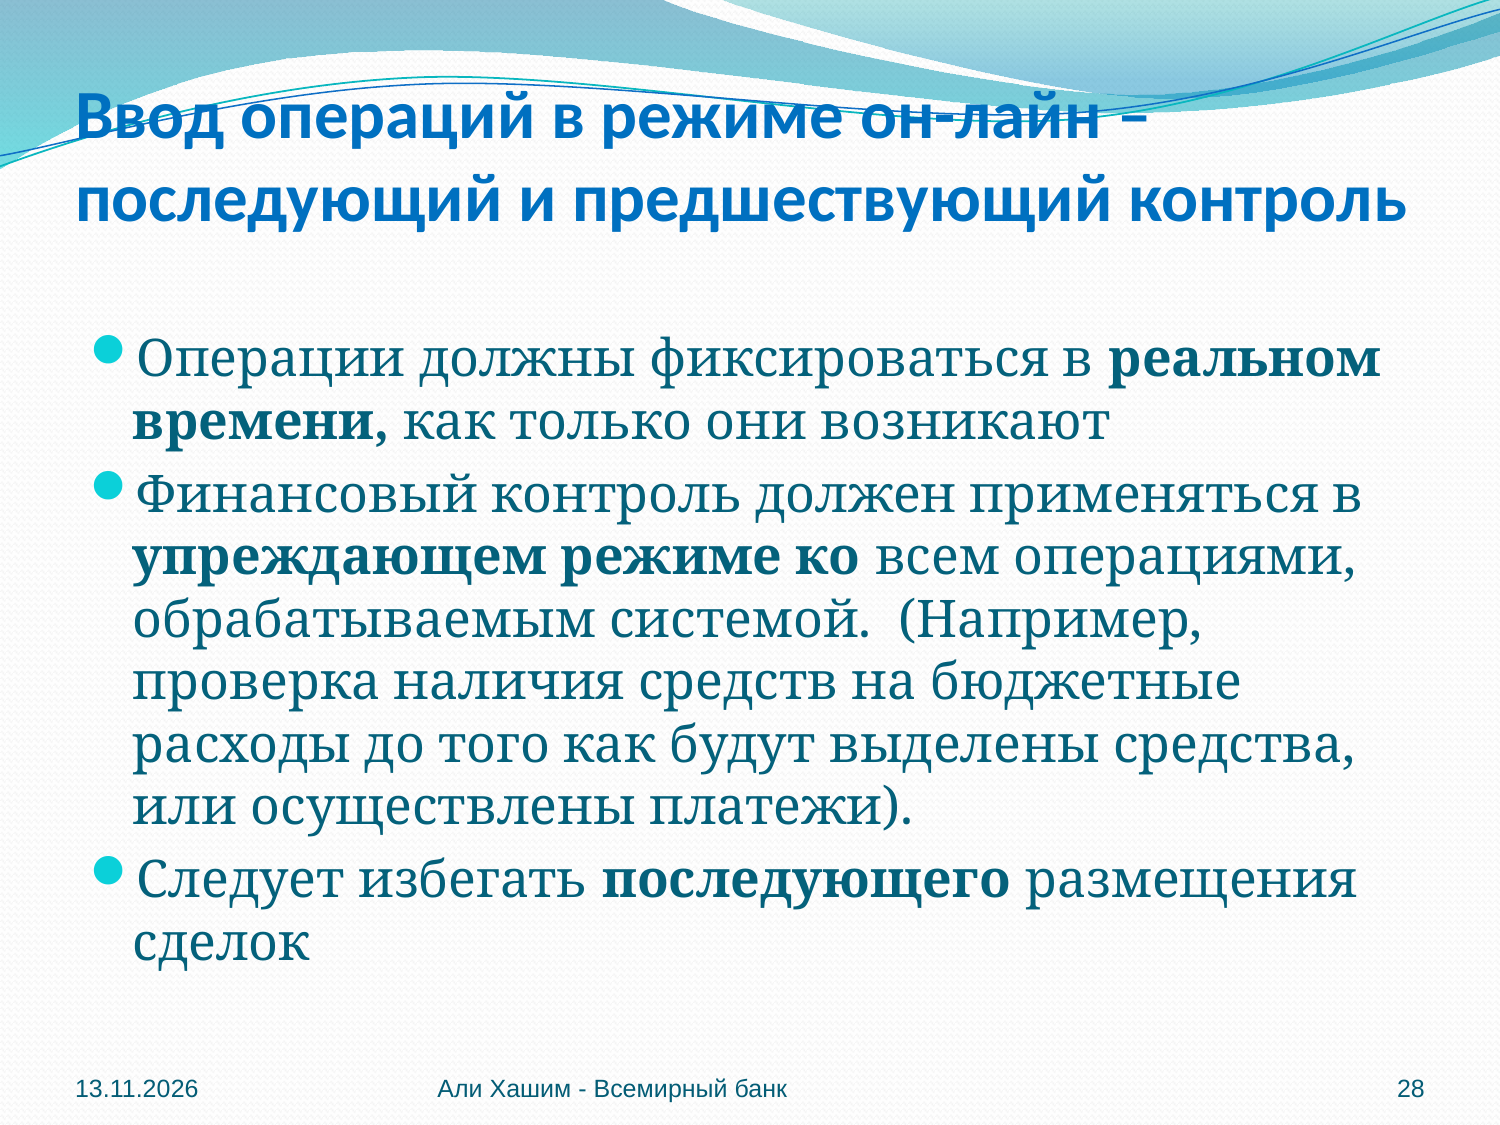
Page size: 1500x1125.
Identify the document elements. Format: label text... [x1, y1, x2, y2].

list Операции должны фиксироваться в реальном времени, как только они возникают Финансовый контроль должен применяться в упреждающем режиме ко всем операциями, обрабатываемым системой. (Например, проверка наличия средств на бюджетные расходы до того как будут выделены средства, или осуществлены платежи). Следует избегать последующего размещения сделок [75, 317, 1425, 1038]
slide_number 28 [1299, 1042, 1425, 1103]
title Ввод операций в режиме он-лайн – последующий и предшествующий контроль [75, 62, 1425, 238]
footer Али Хашим - Всемирный банк [437, 1042, 988, 1103]
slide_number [75, 1042, 425, 1103]
